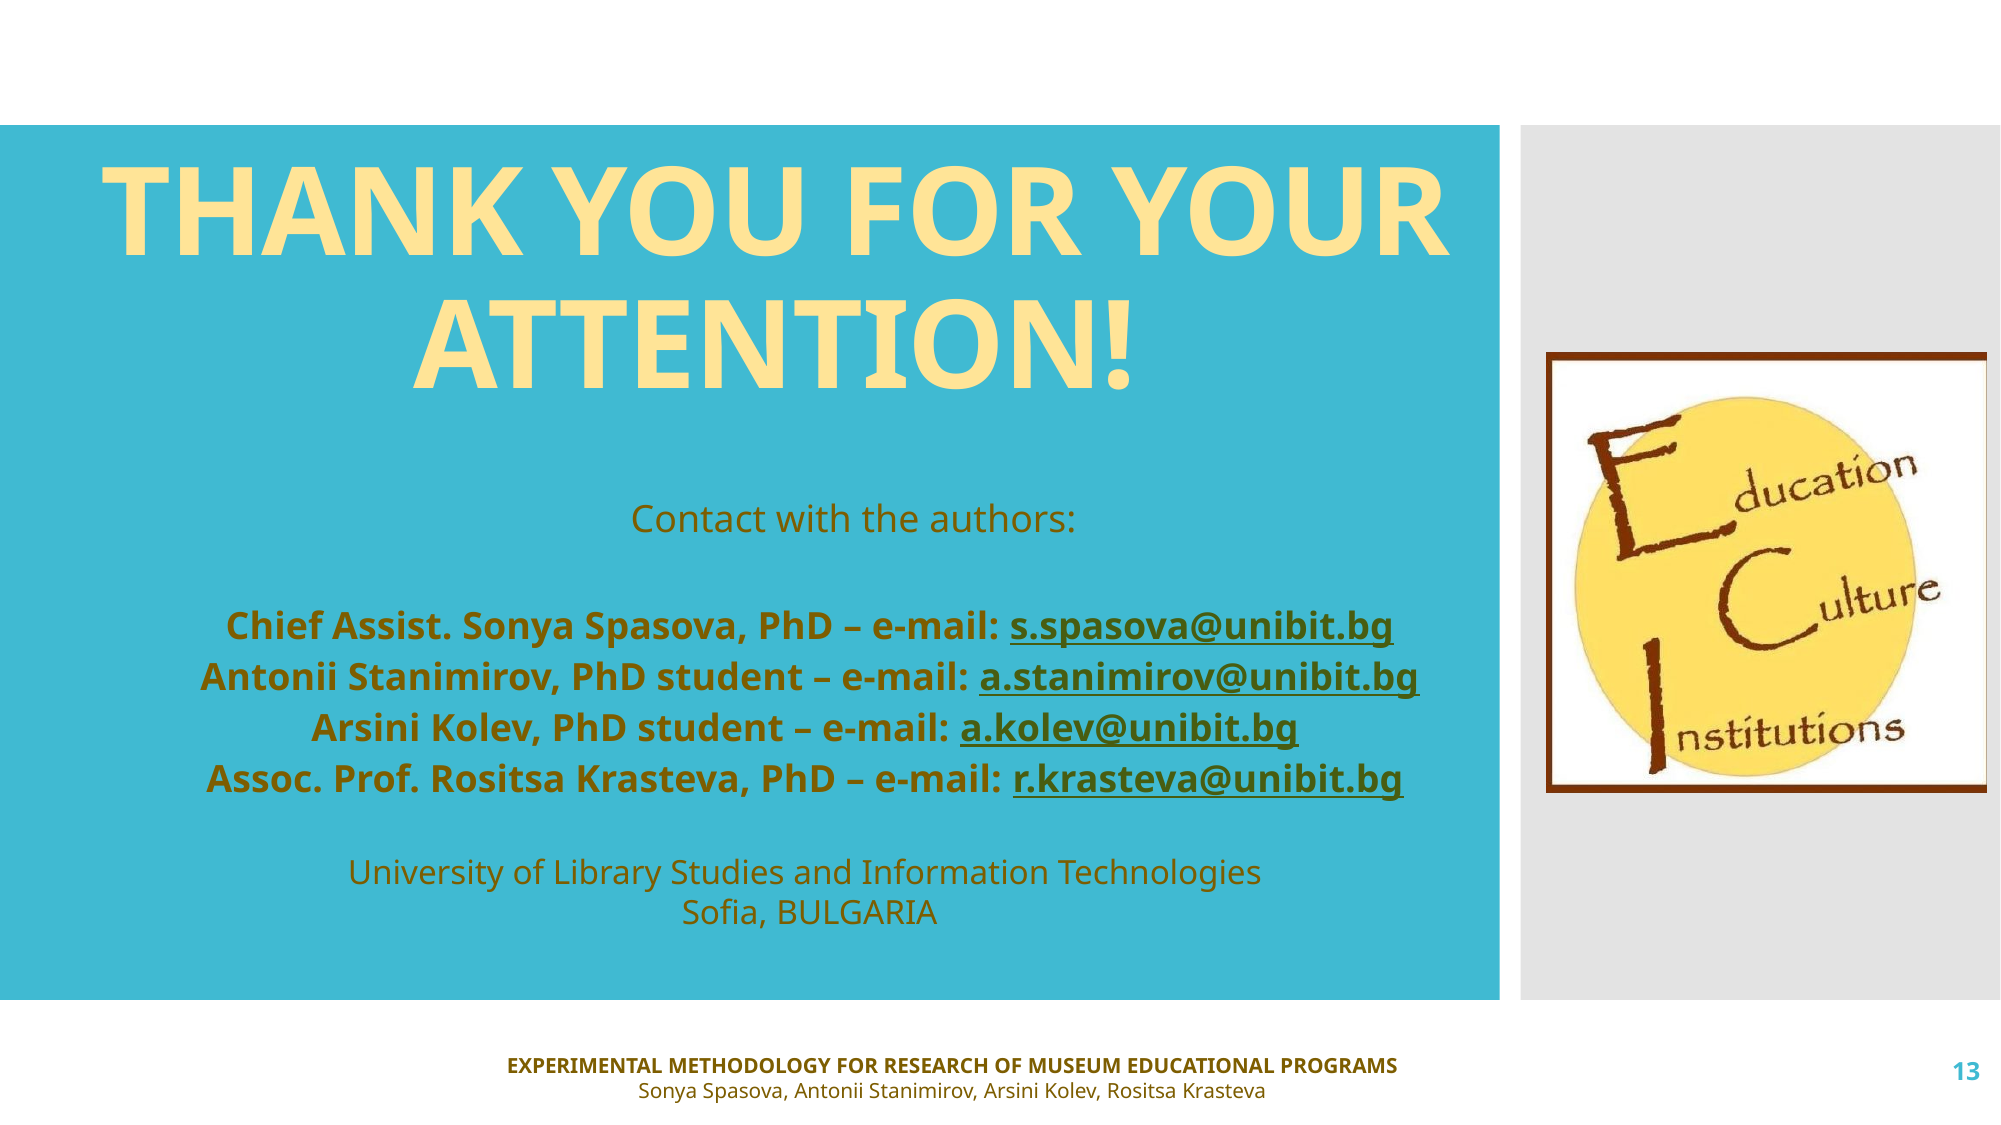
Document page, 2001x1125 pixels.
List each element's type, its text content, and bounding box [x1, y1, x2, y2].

text_box Contact with the authors: [615, 487, 1115, 548]
title THANK YOU FOR YOUR ATTENTION! [54, 132, 1496, 423]
slide_number 13 [1744, 1042, 1996, 1103]
text_box Chief Assist. Sonya Spasova, PhD – e-mail: s.spasova@unibit.bg Antonii Stanimirov, PhD student – e-mail: a.stanimirov@unibit.bg Arsini Kolev, PhD student – e-mail: a.kolev@unibit.bg Assoc. Prof. Rositsa Krasteva, PhD – e-mail: r.krasteva@unibit.bg University of Library Studies and Information Technologies Sofia, BULGARIA [0, 594, 1711, 939]
text_box EXPERIMENTAL METHODOLOGY FOR RESEARCH OF MUSEUM EDUCATIONAL PROGRAMS Sonya Spasova, Antonii Stanimirov, Arsini Kolev, Rositsa Krasteva [54, 1045, 1850, 1111]
picture [1546, 352, 1987, 794]
